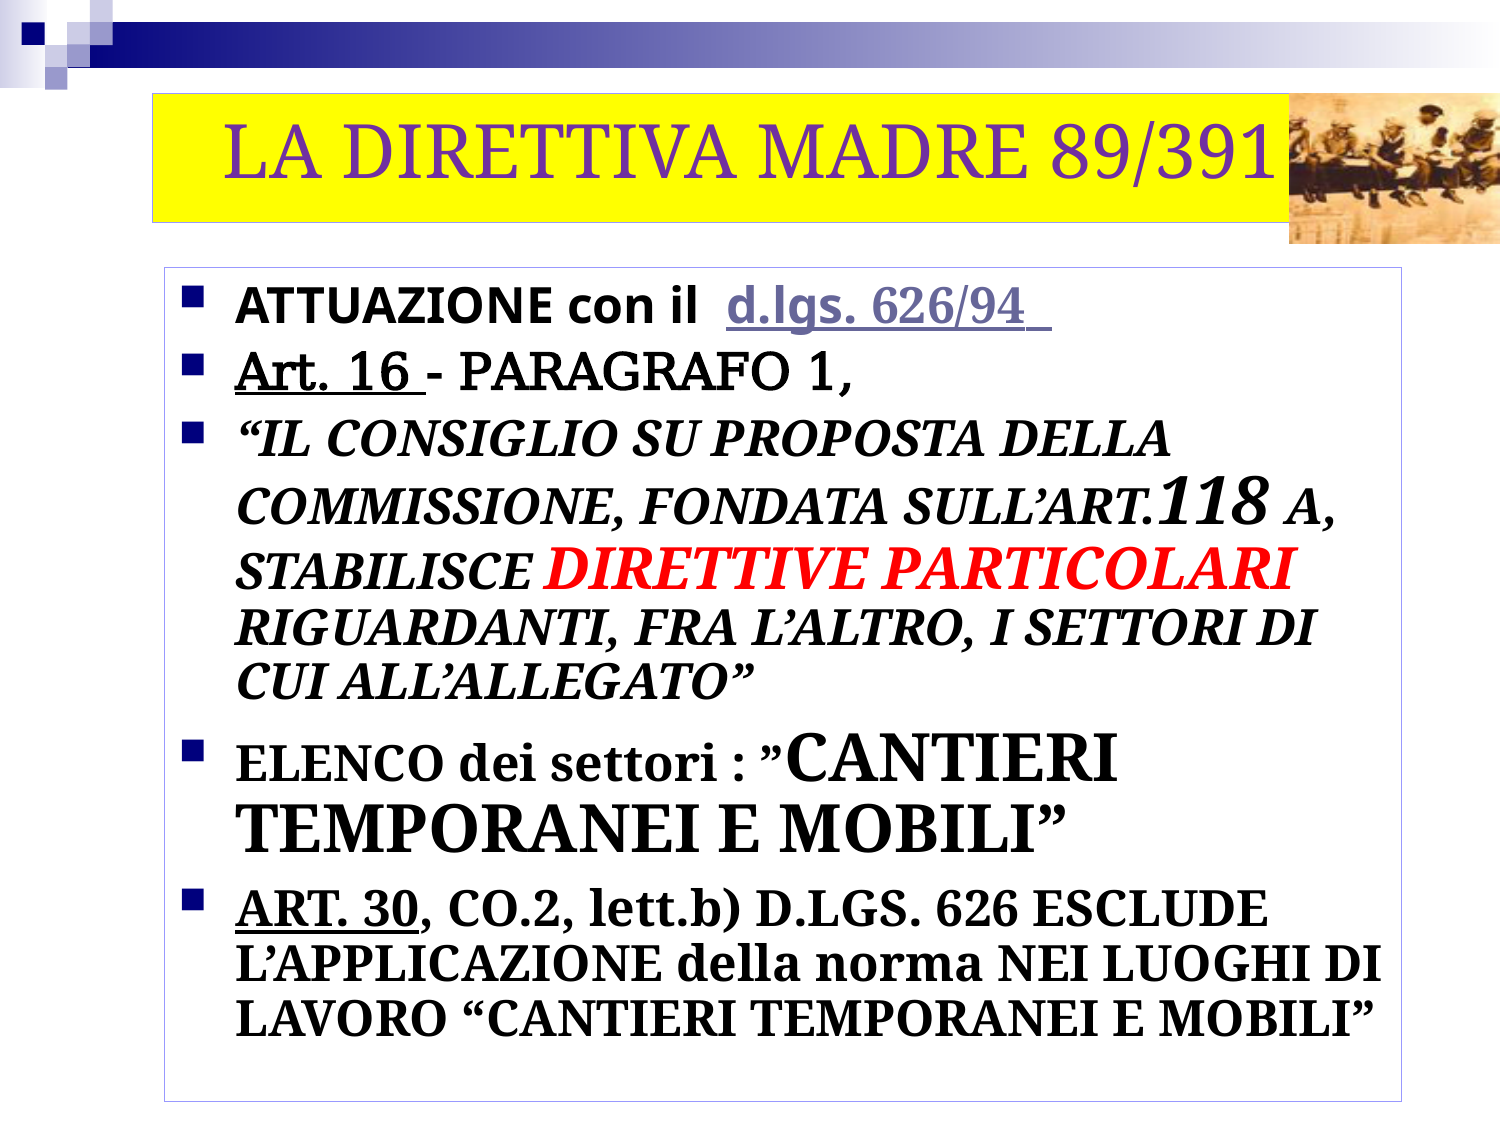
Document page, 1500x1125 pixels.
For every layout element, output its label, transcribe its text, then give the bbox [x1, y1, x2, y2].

title LA DIRETTIVA MADRE 89/391 [152, 93, 1279, 223]
list ATTUAZIONE con il d.lgs. 626/94 Art. 16 - PARAGRAFO 1, “IL CONSIGLIO SU PROPOSTA DELLA COMMISSIONE, FONDATA SULL’ART.118 A, STABILISCE DIRETTIVE PARTICOLARI RIGUARDANTI, FRA L’ALTRO, I SETTORI DI CUI ALL’ALLEGATO” ELENCO dei settori : ”CANTIERI TEMPORANEI E MOBILI” ART. 30, CO.2, lett.b) D.LGS. 626 ESCLUDE L’APPLICAZIONE della norma NEI LUOGHI DI LAVORO “CANTIERI TEMPORANEI E MOBILI” [164, 267, 1402, 1102]
picture [1288, 93, 1500, 244]
